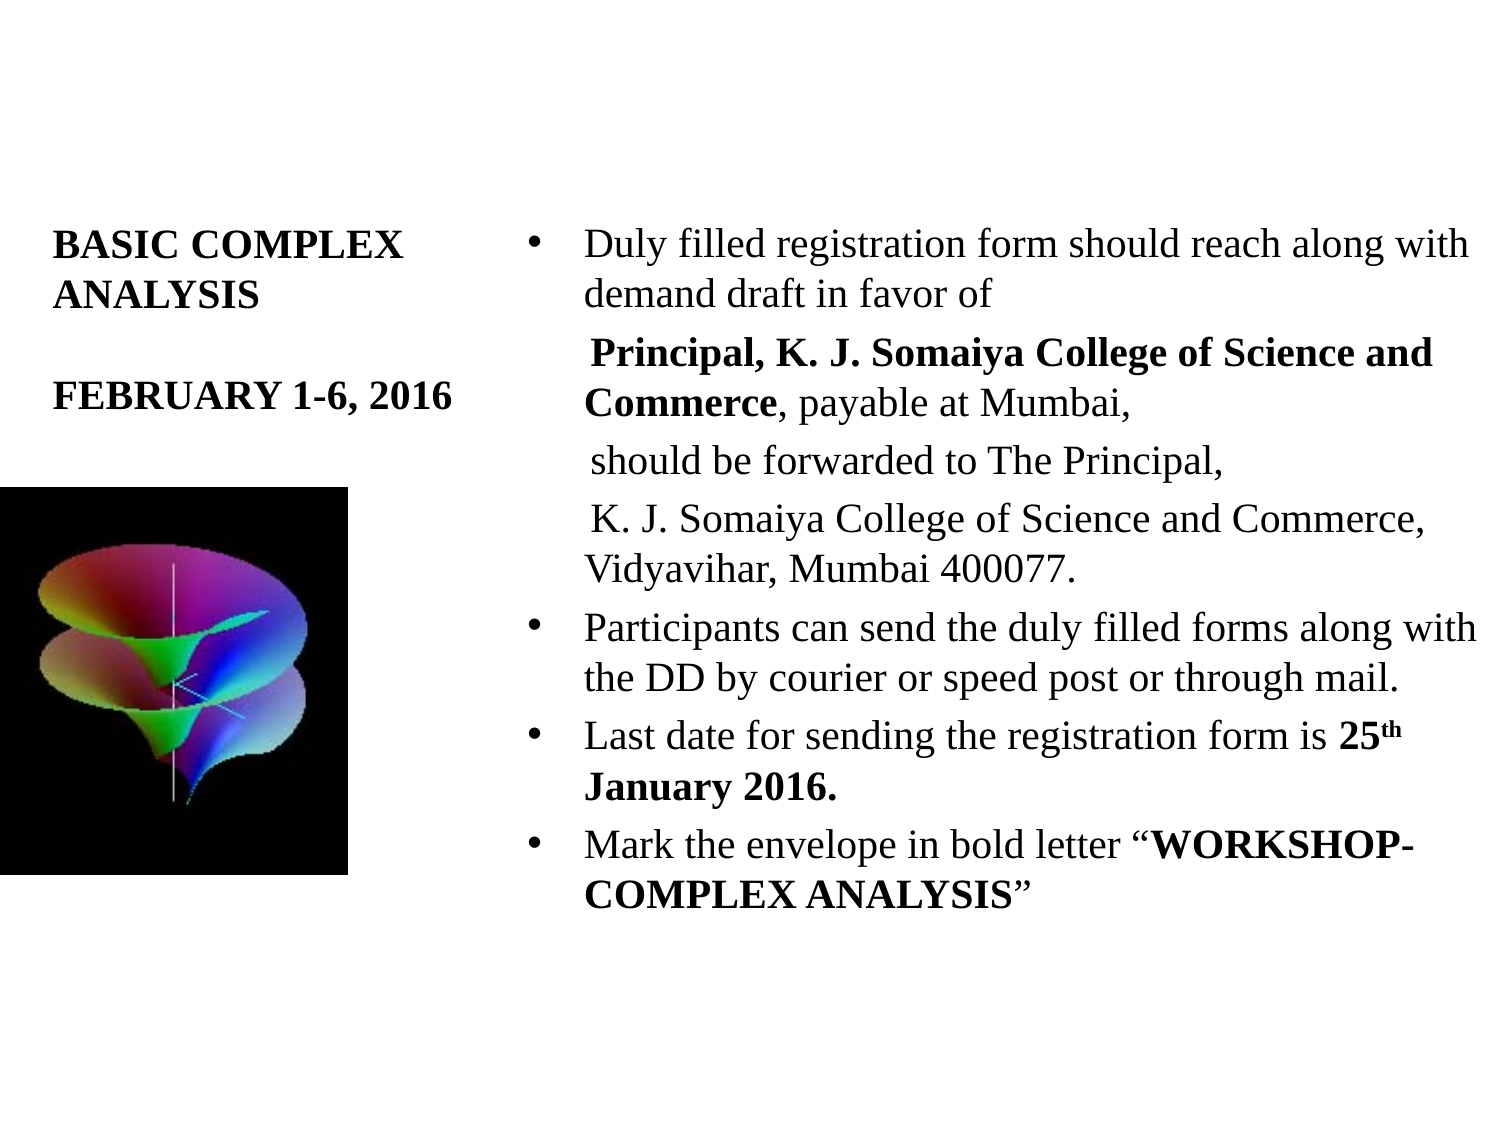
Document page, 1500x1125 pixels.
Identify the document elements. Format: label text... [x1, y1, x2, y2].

title BASIC COMPLEX ANALYSIS FEBRUARY 1-6, 2016 [37, 44, 512, 425]
picture [0, 487, 348, 876]
list Duly filled registration form should reach along with demand draft in favor of Principal, K. J. Somaiya College of Science and Commerce, payable at Mumbai, should be forwarded to The Principal, K. J. Somaiya College of Science and Commerce, Vidyavihar, Mumbai 400077. Participants can send the duly filled forms along with the DD by courier or speed post or through mail. Last date for sending the registration form is 25th January 2016. Mark the envelope in bold letter “WORKSHOP-COMPLEX ANALYSIS” [512, 0, 1500, 1125]
